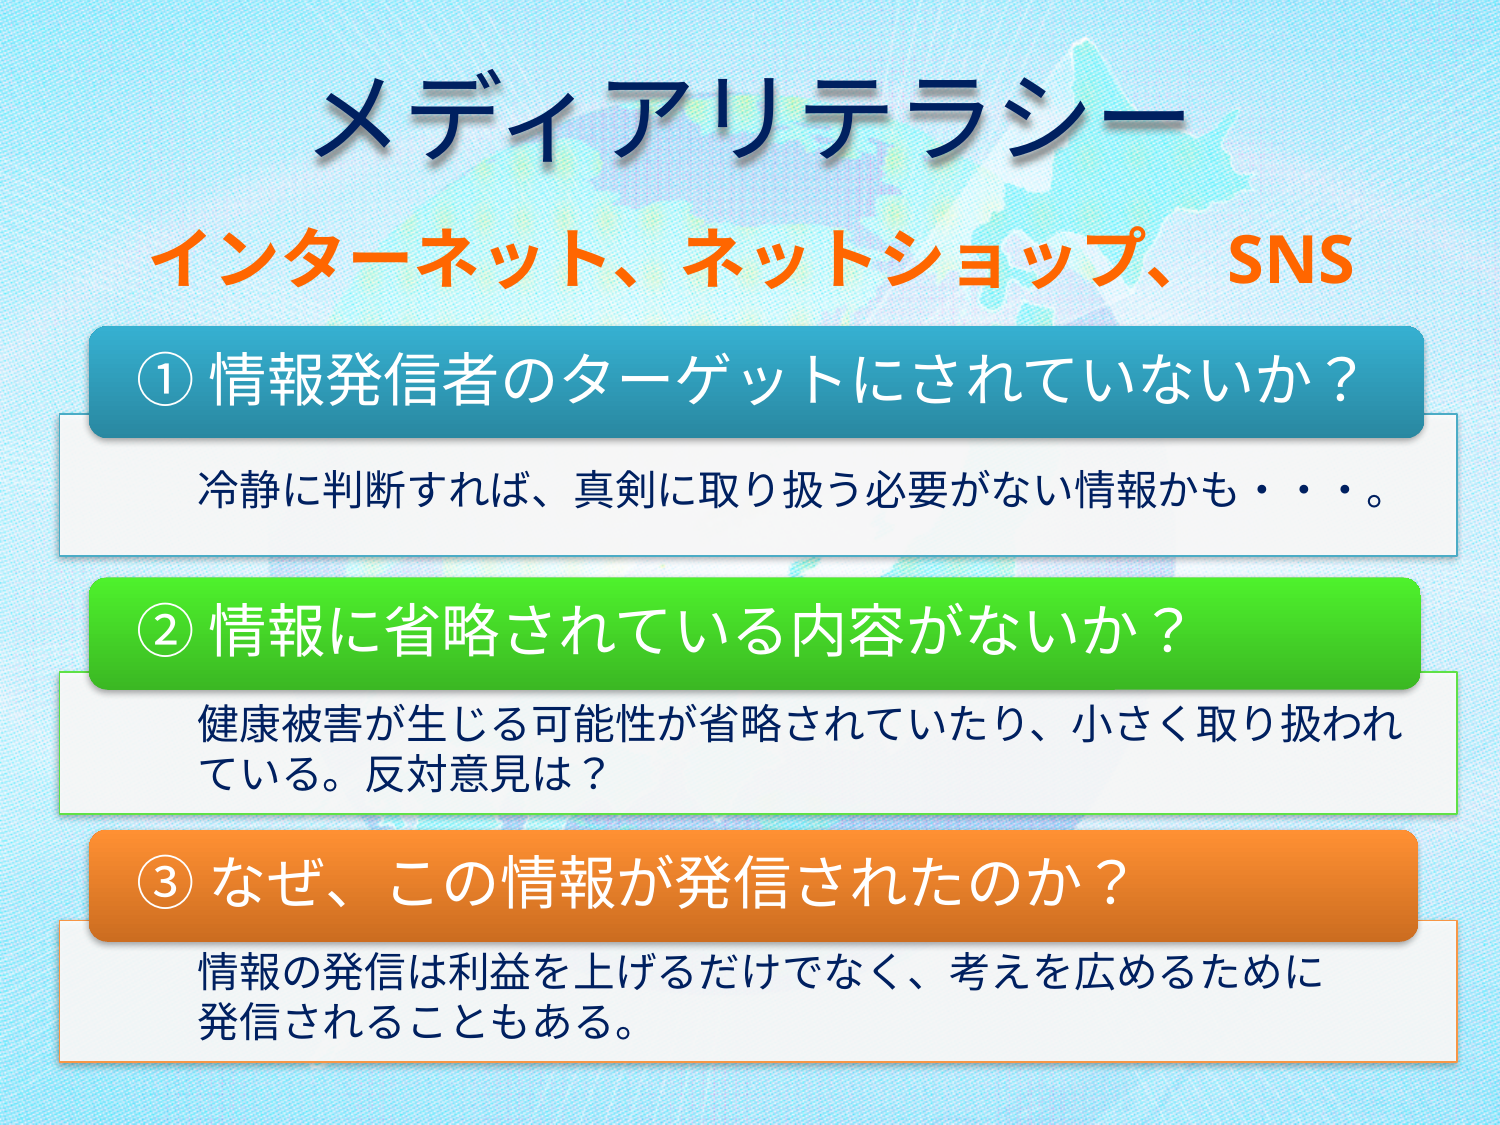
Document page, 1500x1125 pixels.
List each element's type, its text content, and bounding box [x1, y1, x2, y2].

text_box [59, 290, 1458, 1071]
text_box メディアリテラシー [0, 0, 1500, 209]
text_box インターネット、ネットショップ、SNS [0, 209, 1500, 305]
